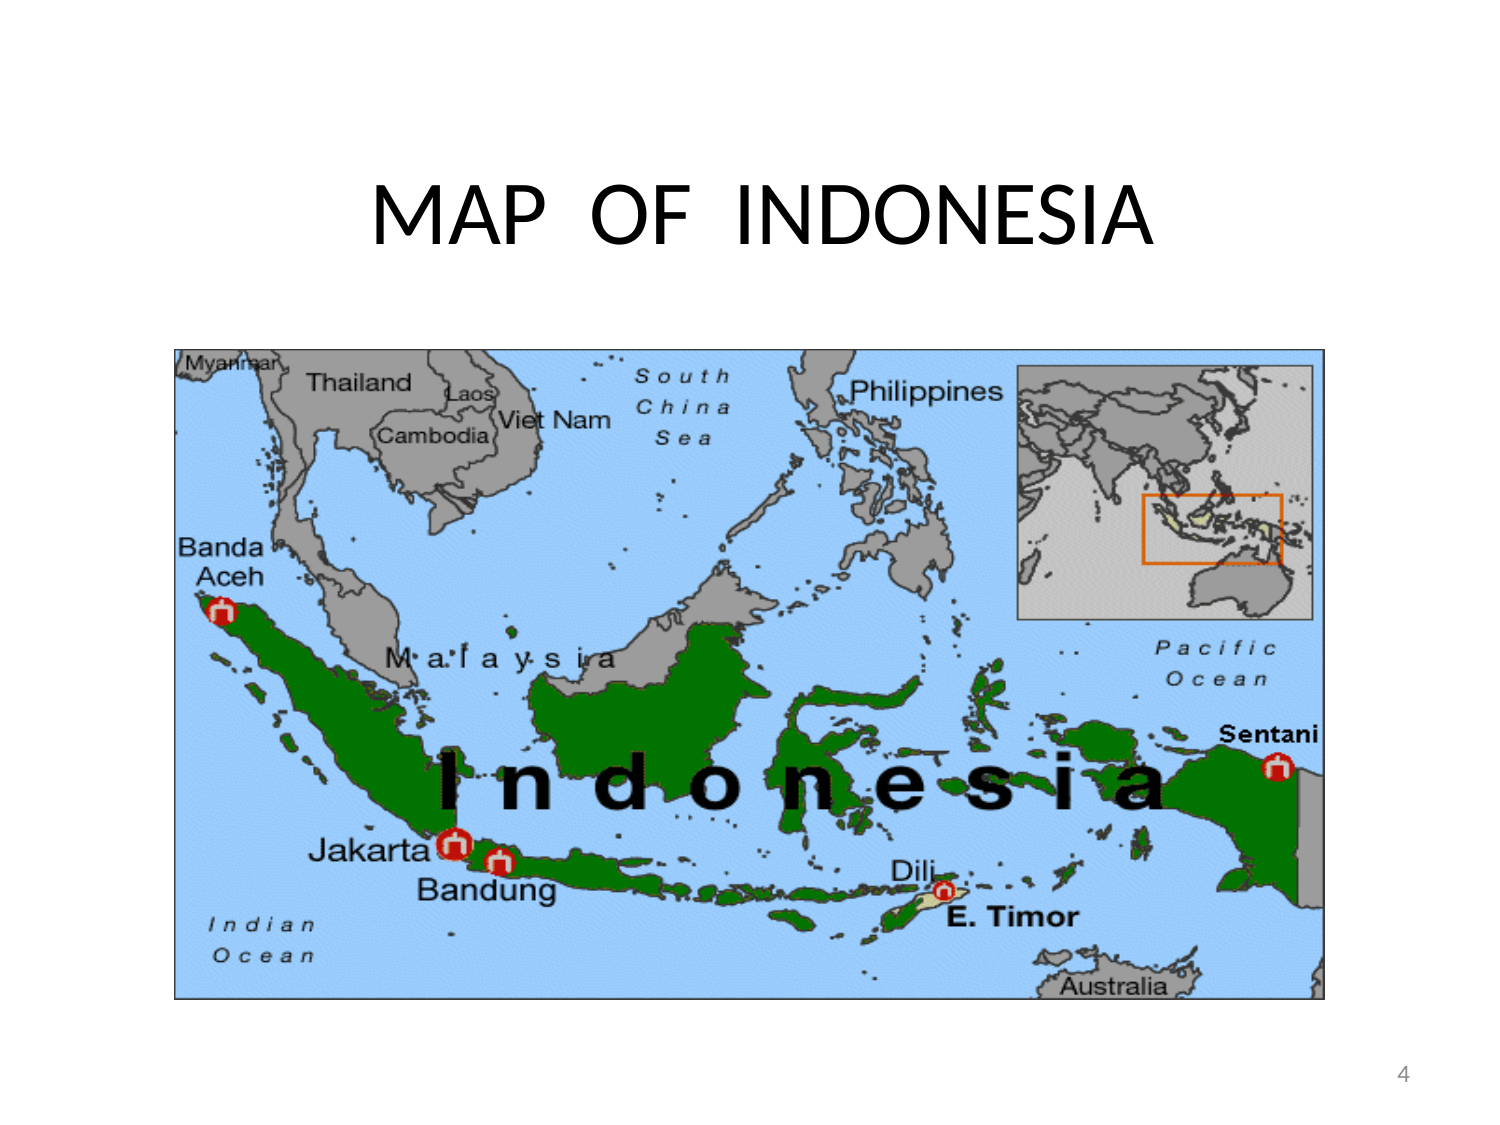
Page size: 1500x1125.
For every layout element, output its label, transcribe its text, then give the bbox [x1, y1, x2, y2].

title MAP OF INDONESIA [125, 87, 1400, 329]
slide_number 4 [1074, 1042, 1425, 1103]
picture [174, 349, 1326, 1001]
